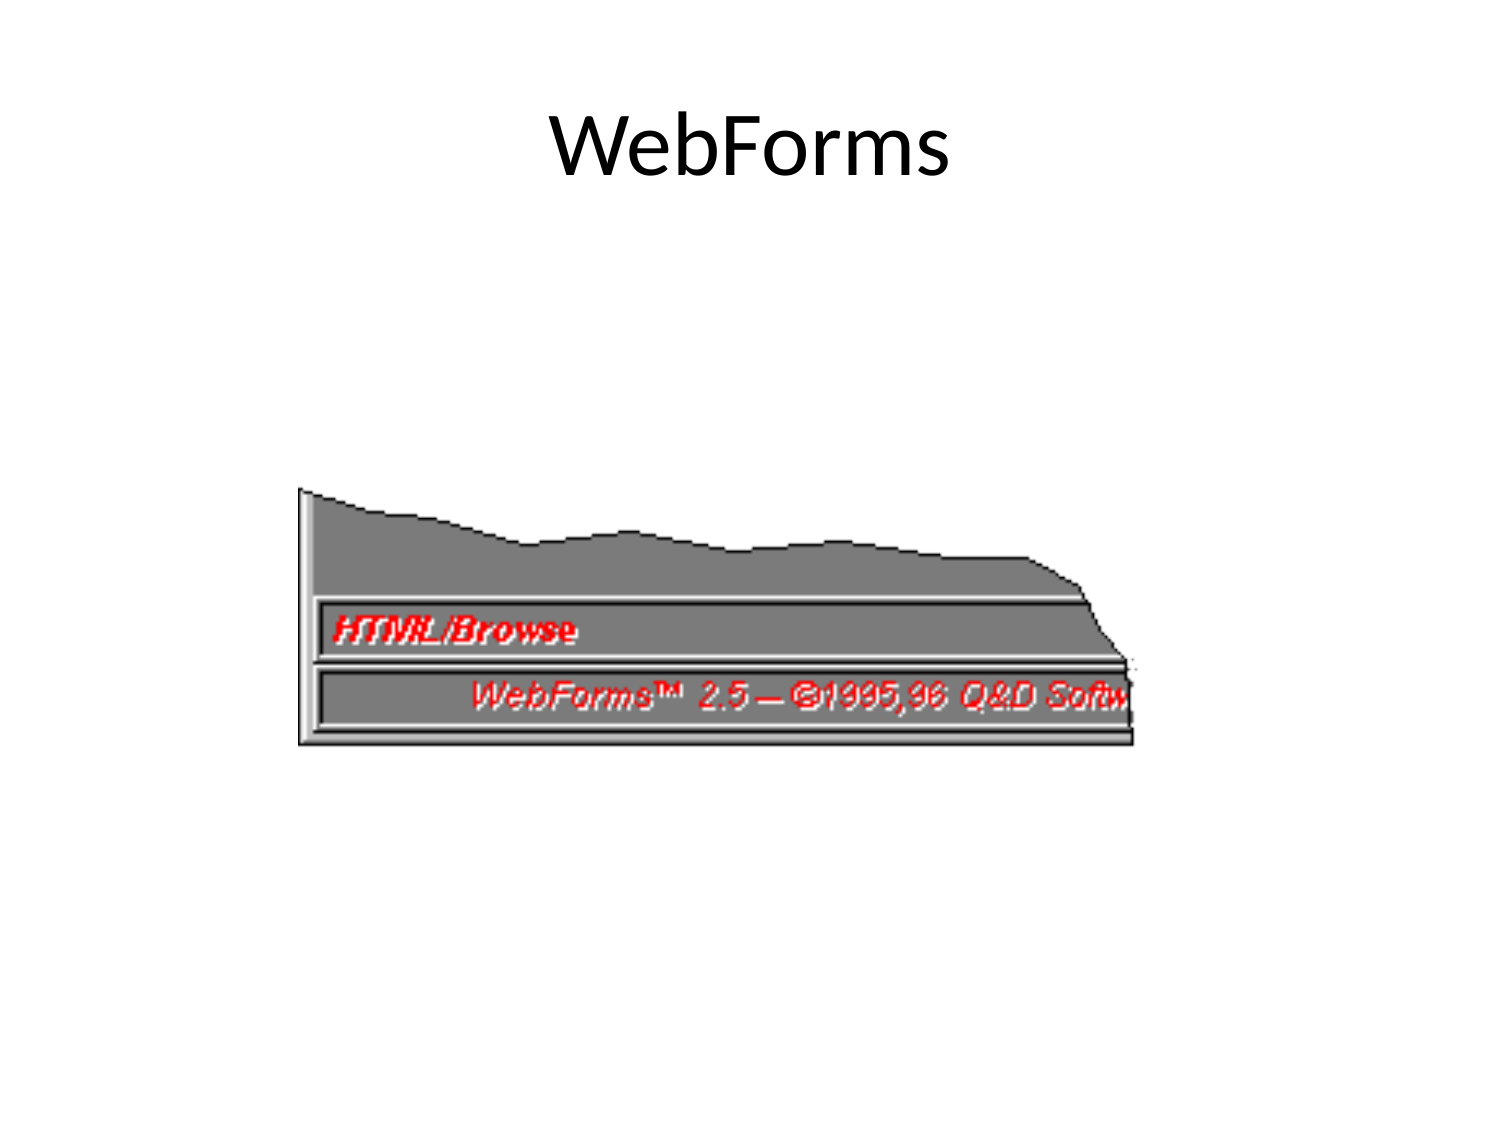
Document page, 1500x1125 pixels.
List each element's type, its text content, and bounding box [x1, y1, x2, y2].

picture [298, 472, 1142, 751]
title WebForms [75, 45, 1425, 233]
